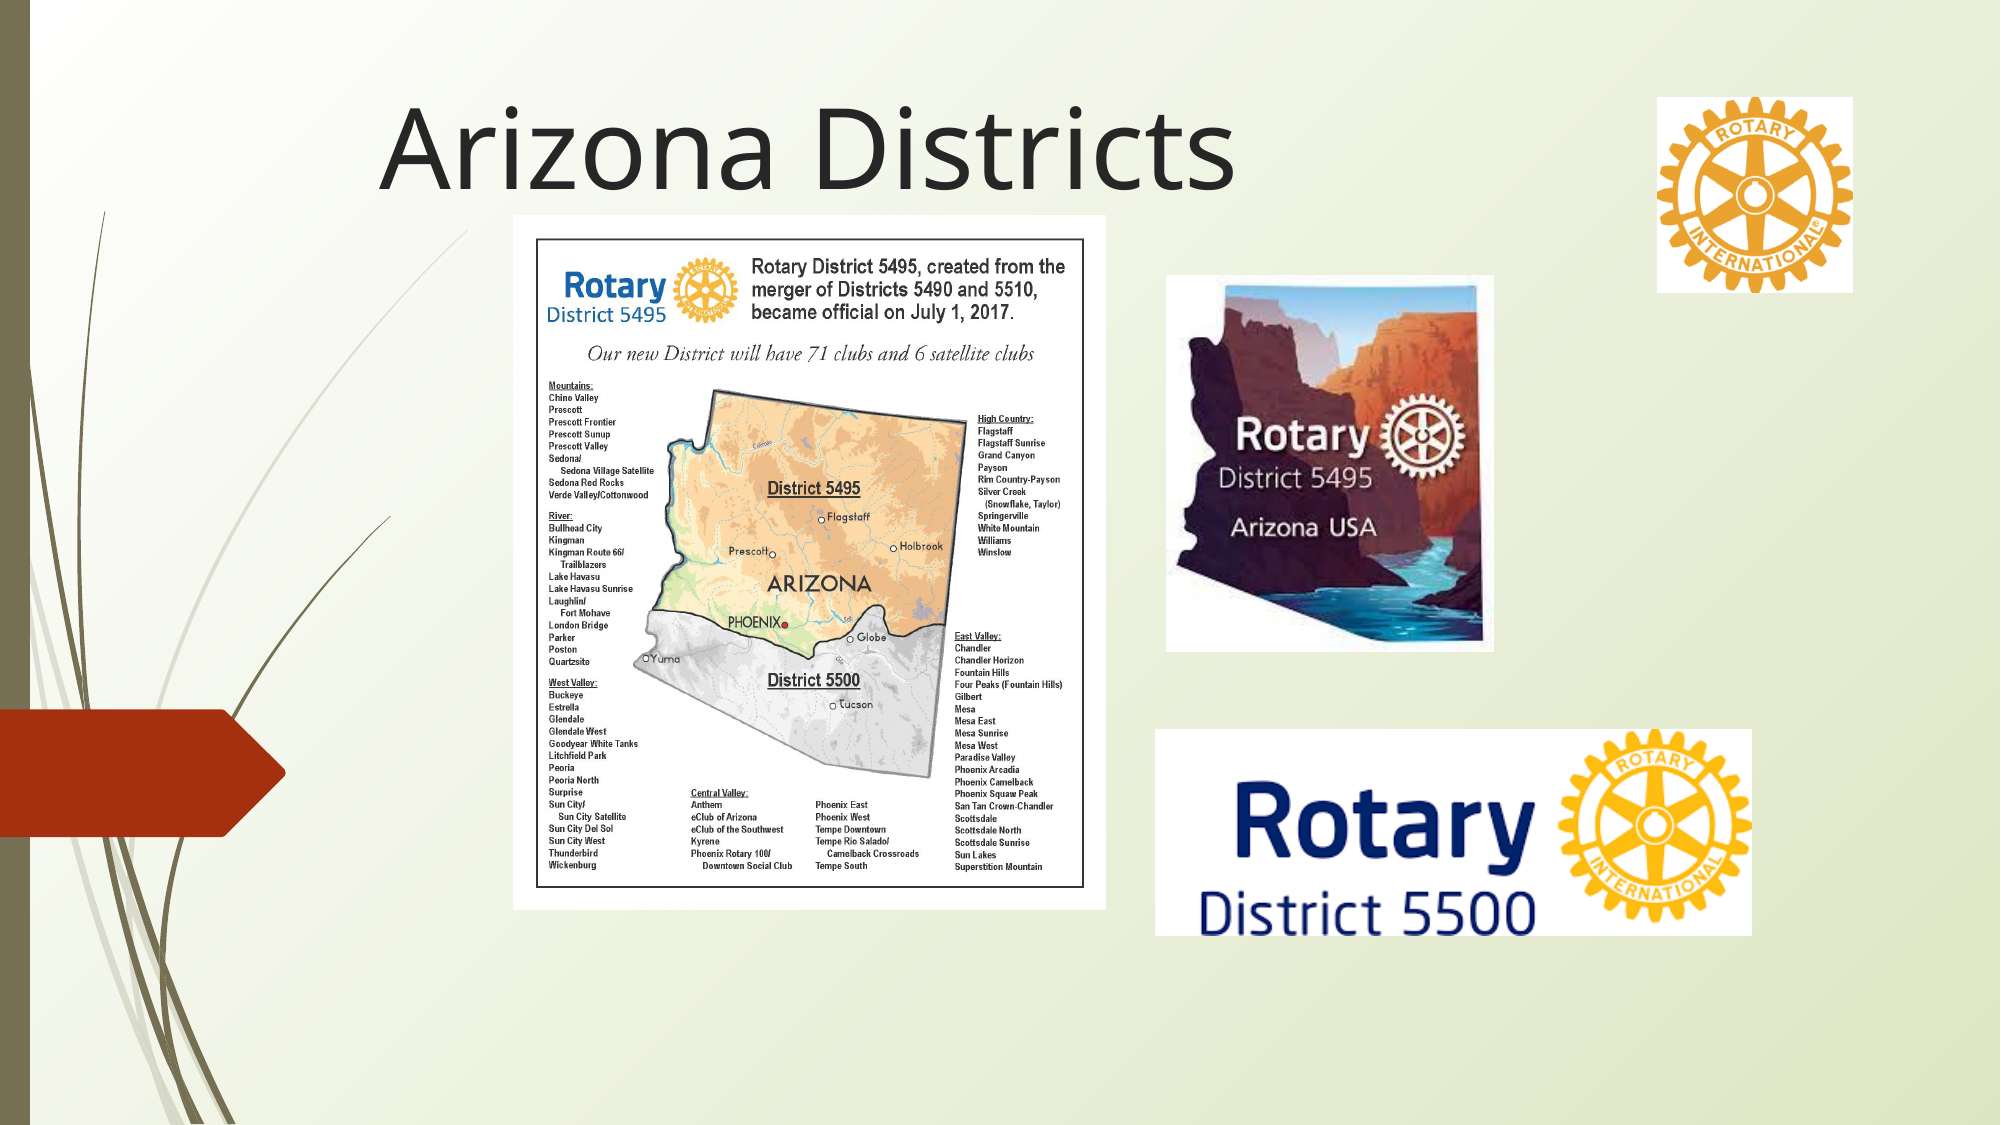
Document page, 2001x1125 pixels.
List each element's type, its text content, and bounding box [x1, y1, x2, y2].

picture [513, 214, 1106, 910]
picture [1154, 728, 1753, 936]
title Arizona Districts [364, 57, 1640, 220]
picture [1657, 97, 1854, 293]
picture [1166, 274, 1494, 652]
